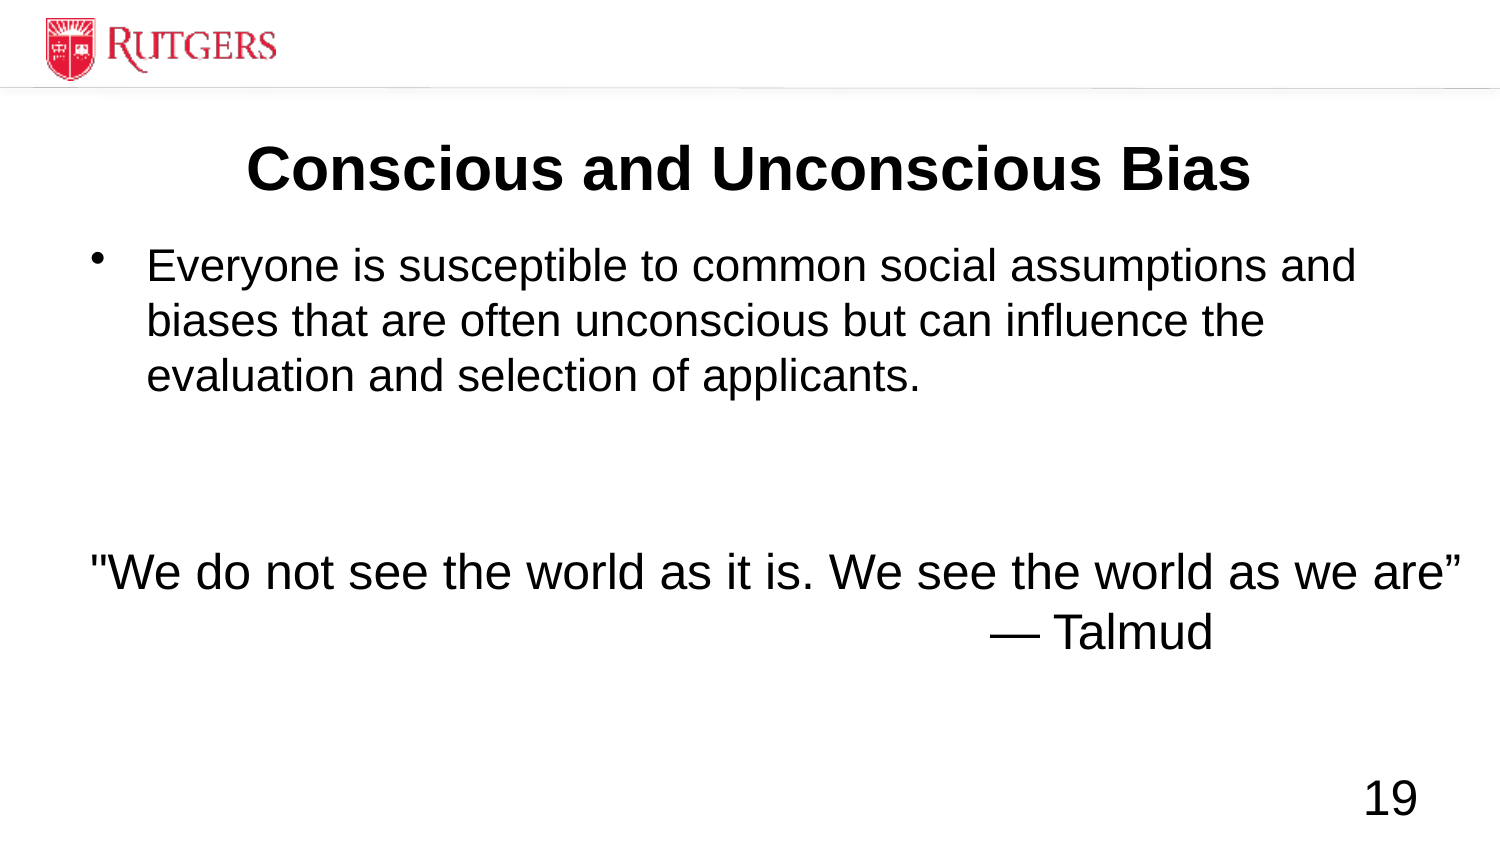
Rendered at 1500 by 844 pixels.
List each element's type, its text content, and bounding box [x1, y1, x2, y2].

list Everyone is susceptible to common social assumptions and biases that are often unconscious but can influence the evaluation and selection of applicants. "We do not see the world as it is. We see the world as we are” — Talmud [75, 228, 1500, 752]
picture [46, 18, 276, 81]
slide_number 19 [1348, 758, 1484, 817]
title Conscious and Unconscious Bias [75, 116, 1425, 216]
